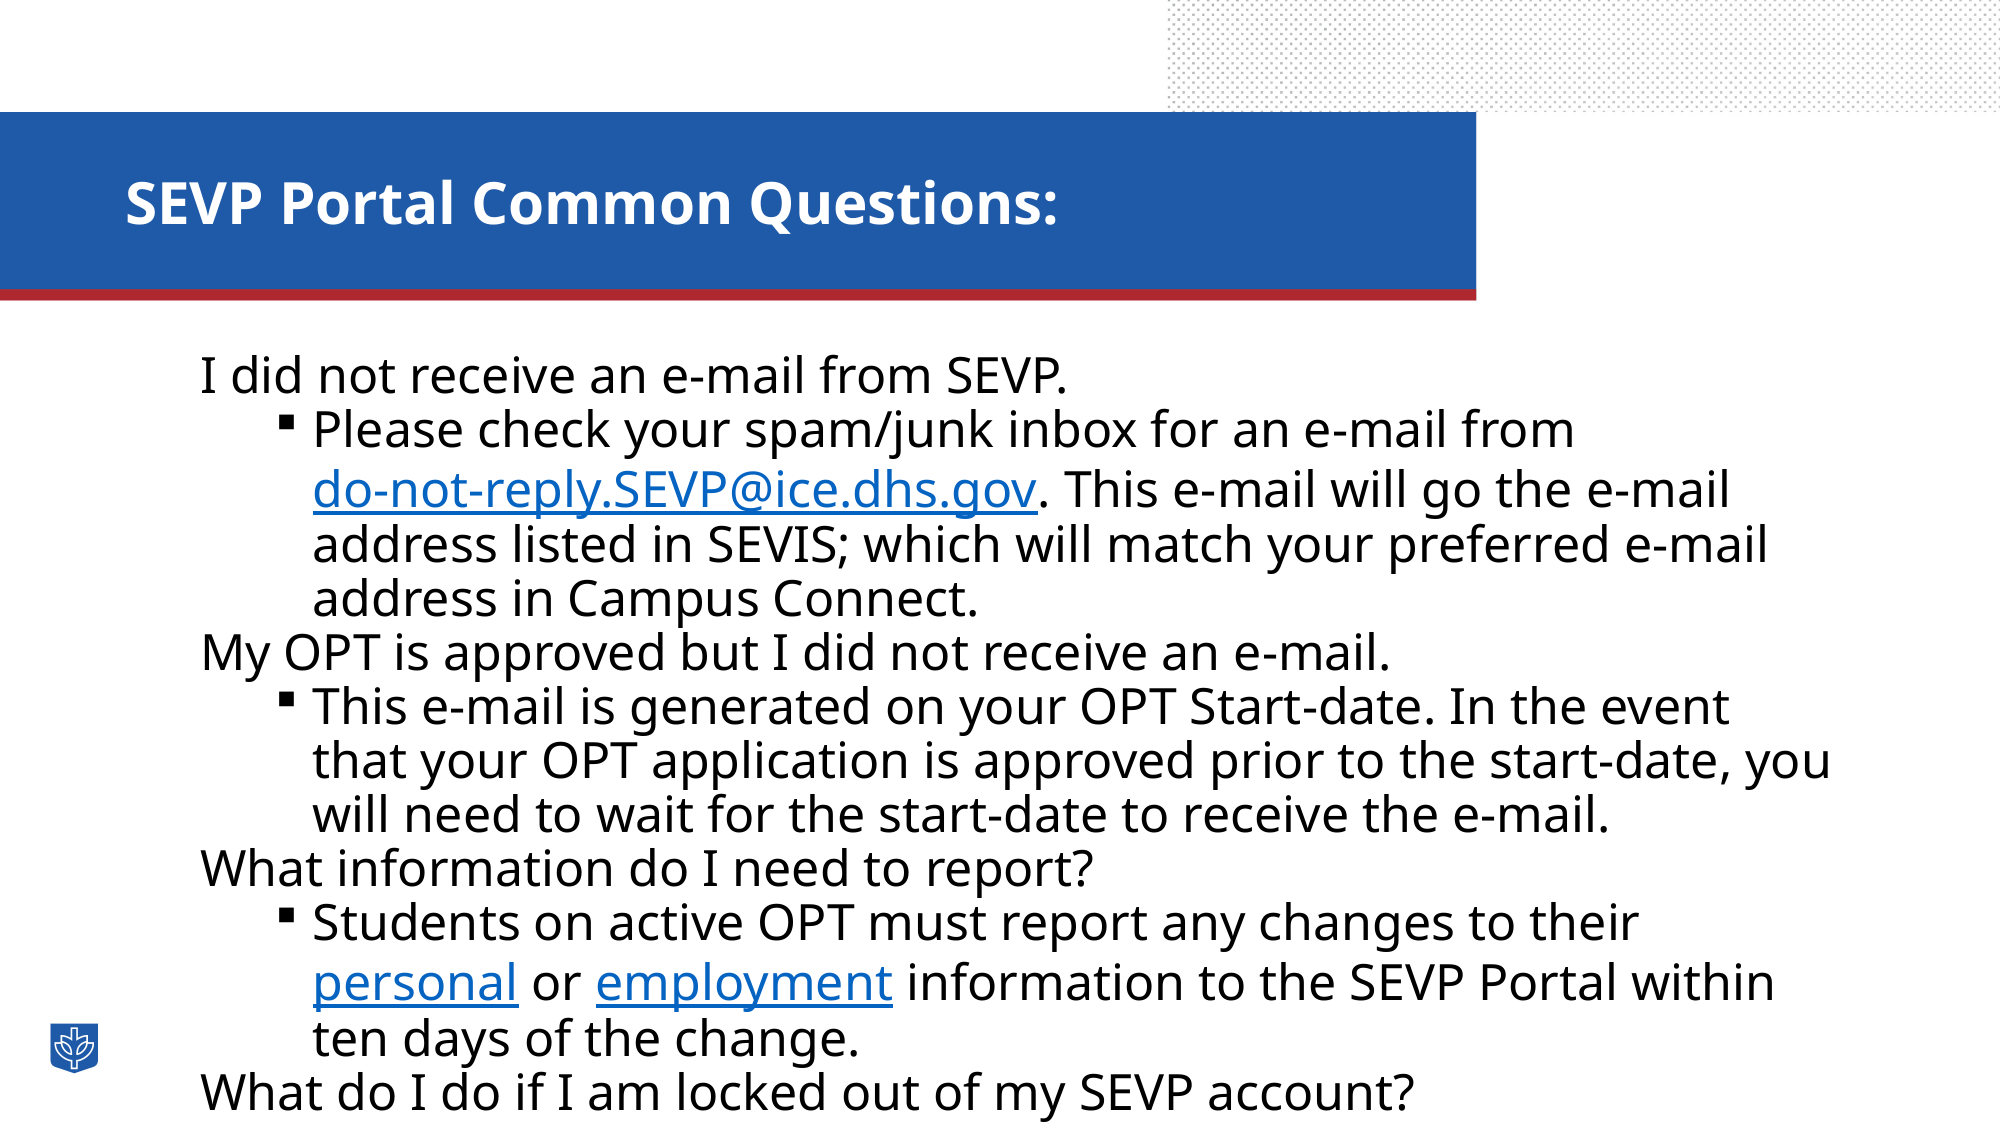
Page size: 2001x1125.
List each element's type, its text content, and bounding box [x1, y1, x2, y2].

title SEVP Portal Common Questions: [110, 124, 1433, 287]
list I did not receive an e-mail from SEVP. Please check your spam/junk inbox for an e-mail from do-not-reply.SEVP@ice.dhs.gov. This e-mail will go the e-mail address listed in SEVIS; which will match your preferred e-mail address in Campus Connect. My OPT is approved but I did not receive an e-mail. This e-mail is generated on your OPT Start-date. In the event that your OPT application is approved prior to the start-date, you will need to wait for the start-date to receive the e-mail. What information do I need to report? Students on active OPT must report any changes to their personal or employment information to the SEVP Portal within ten days of the change. What do I do if I am locked out of my SEVP account? Please review this video for assistance. [110, 342, 1852, 1057]
picture [0, 0, 2000, 1125]
